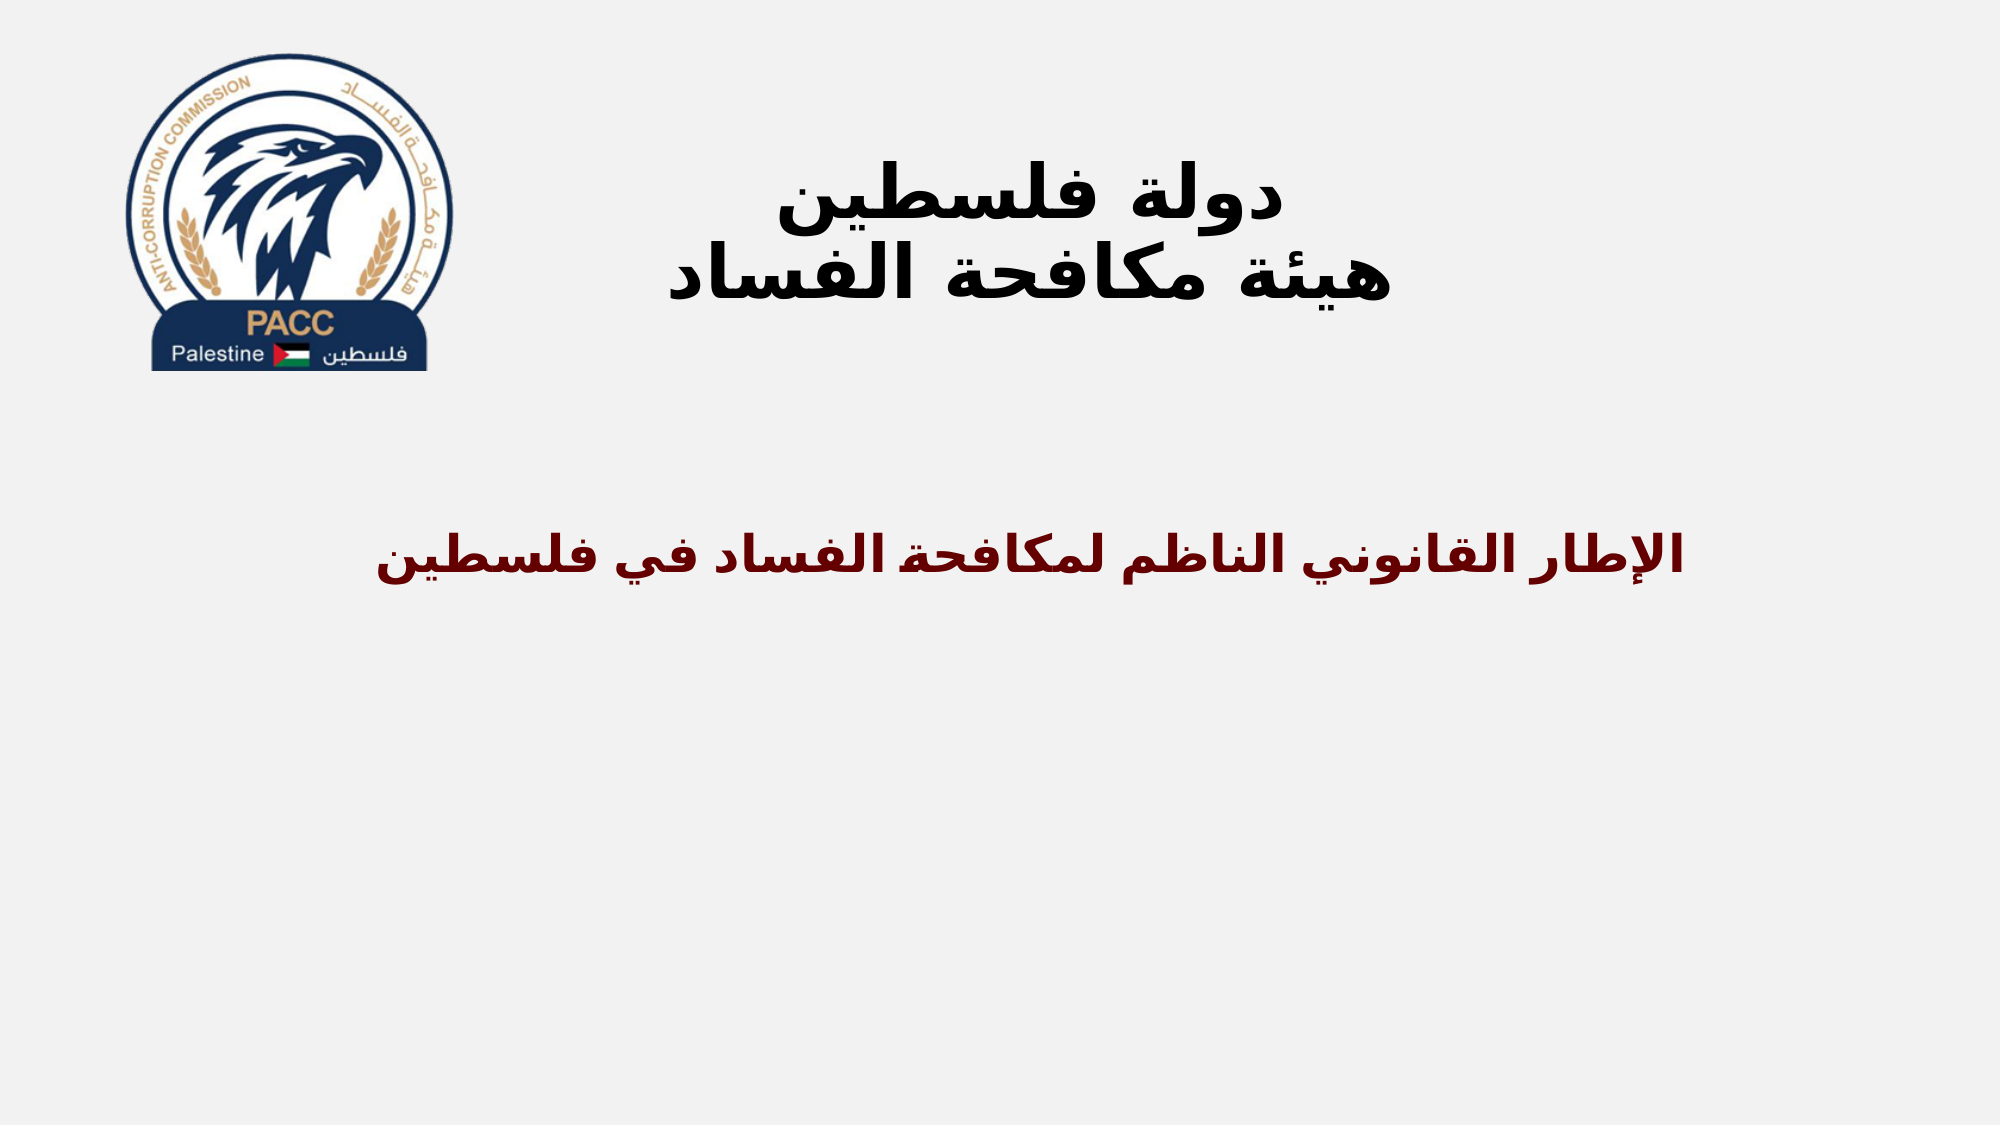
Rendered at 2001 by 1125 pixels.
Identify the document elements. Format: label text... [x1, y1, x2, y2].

subtitle الإطار القانوني الناظم لمكافحة الفساد في فلسطين [280, 443, 1781, 628]
title دولة فلسطين هيئة مكافحة الفساد [280, 0, 1781, 323]
picture [125, 53, 454, 372]
